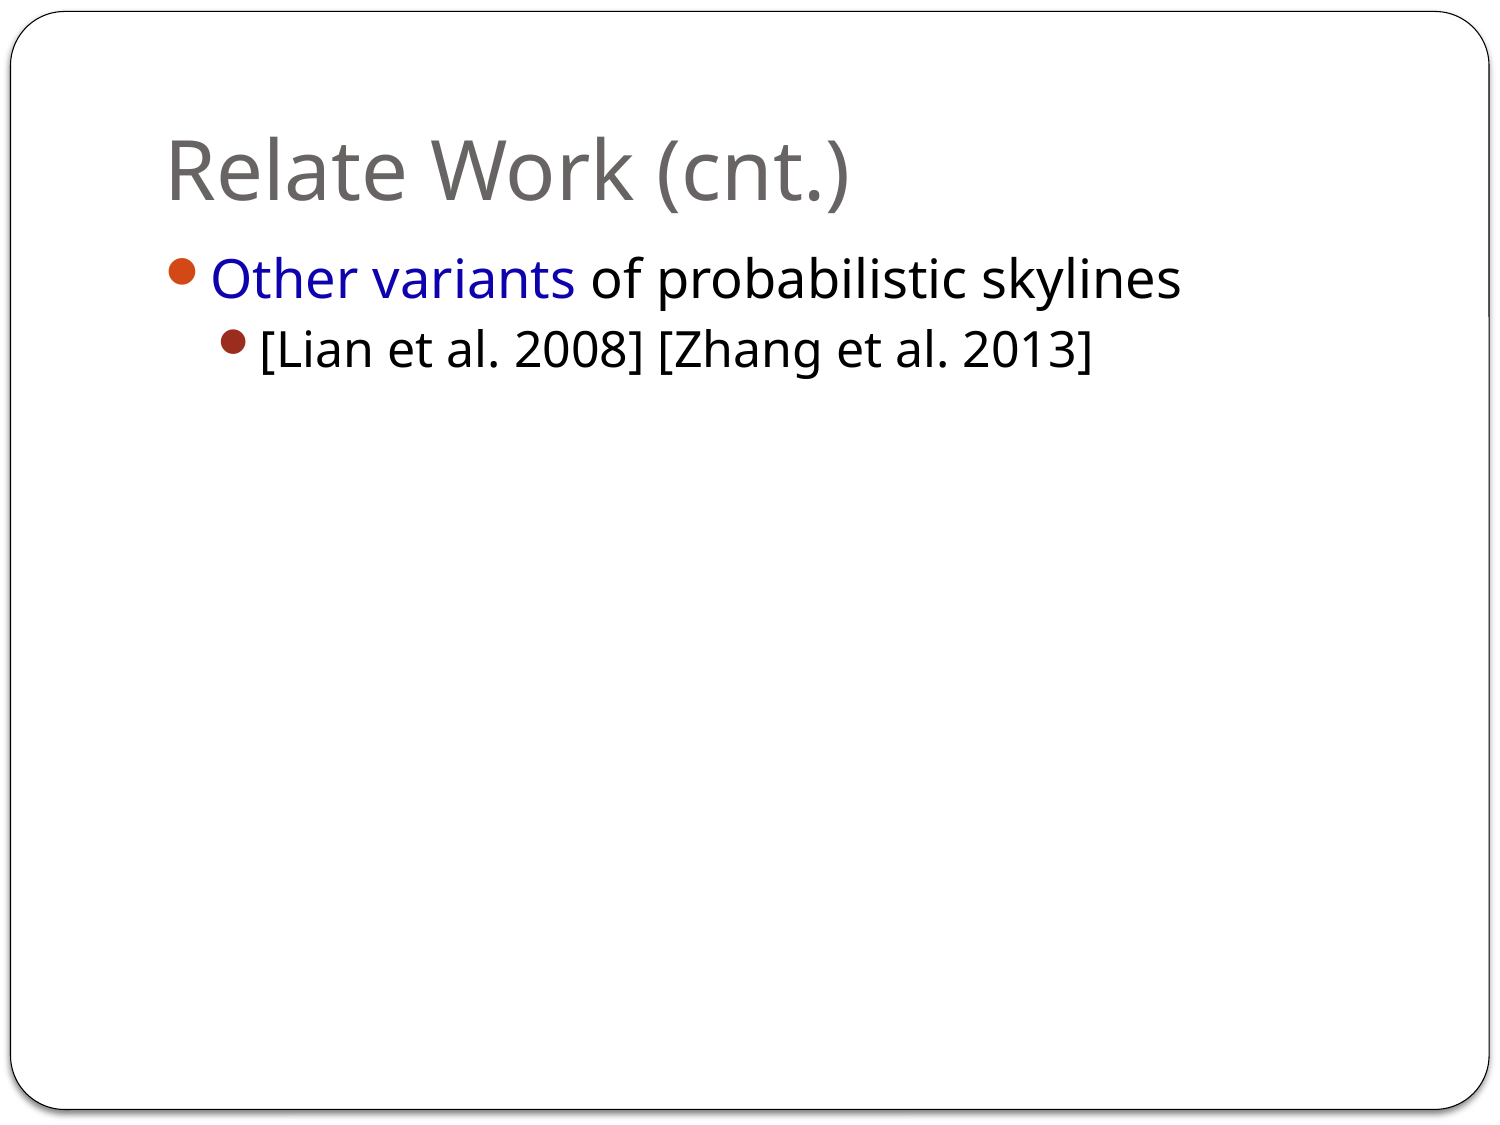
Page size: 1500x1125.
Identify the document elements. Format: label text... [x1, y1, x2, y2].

title Relate Work (cnt.) [150, 45, 1425, 233]
list Other variants of probabilistic skylines [Lian et al. 2008] [Zhang et al. 2013] [150, 237, 1425, 988]
